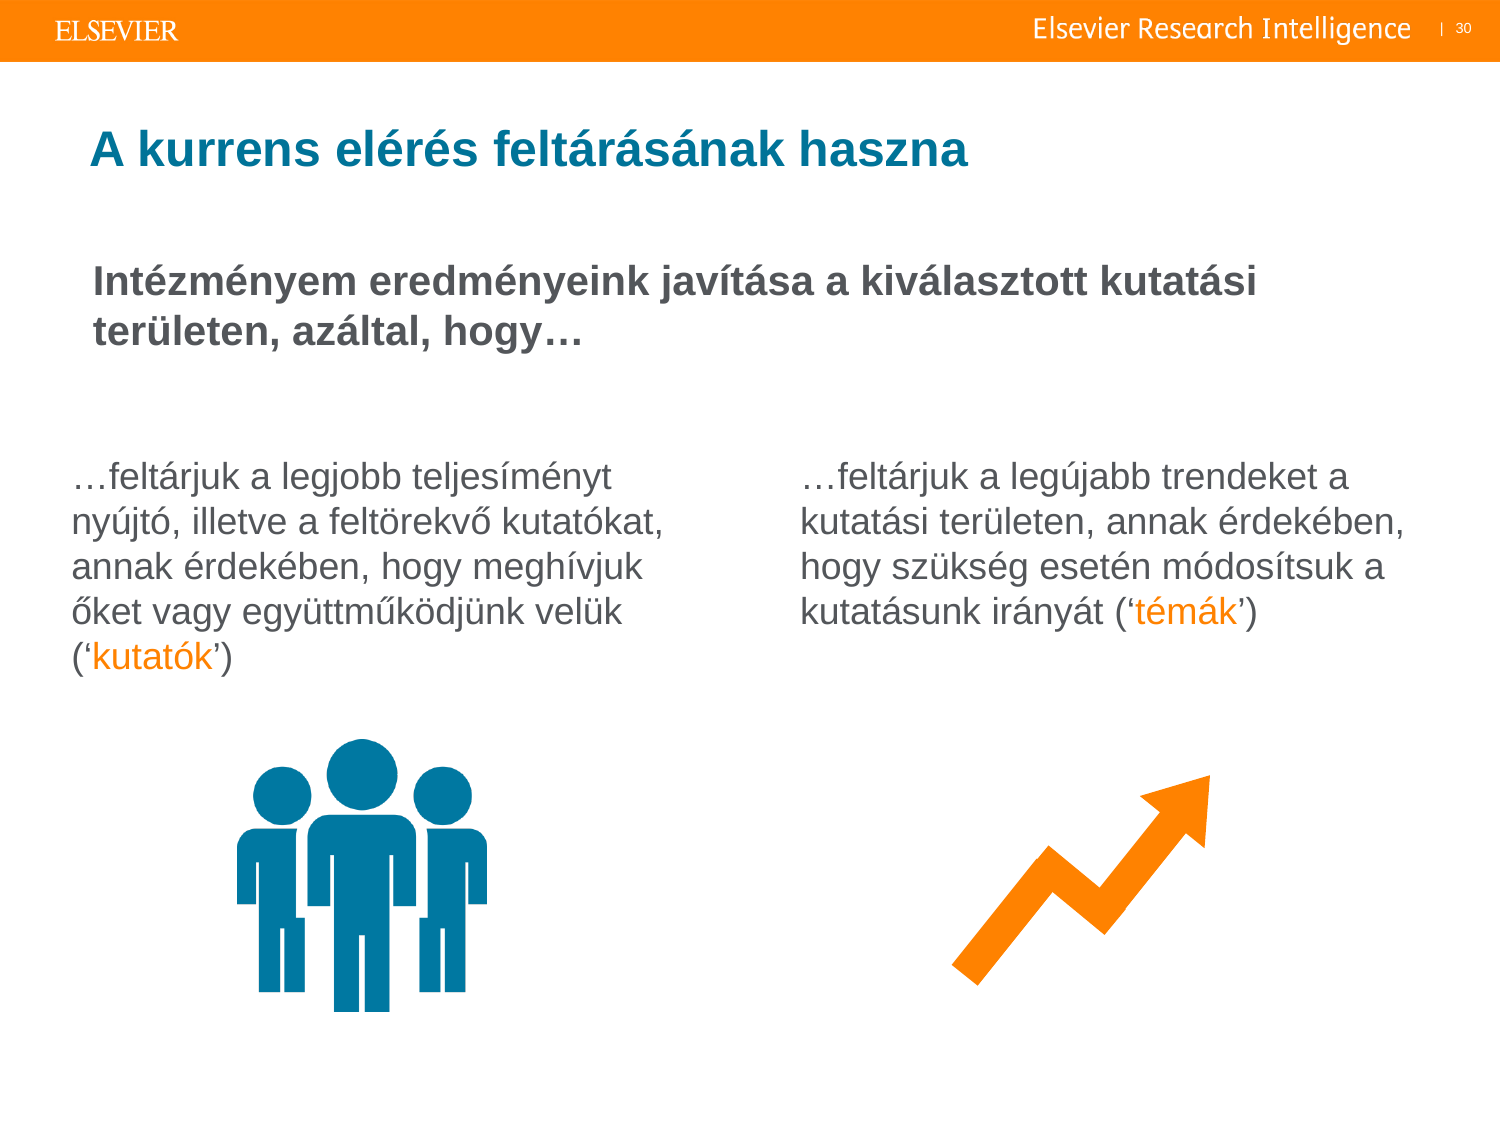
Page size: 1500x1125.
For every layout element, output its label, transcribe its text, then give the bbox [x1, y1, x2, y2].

picture [360, 936, 364, 1012]
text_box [1037, 858, 1116, 923]
list …feltárjuk a legújabb trendeket a kutatási területen, annak érdekében, hogy szükség esetén módosítsuk a kutatásunk irányát (‘témák’) [785, 752, 1447, 1050]
text_box [1136, 773, 1212, 852]
list …feltárjuk a legjobb teljesíményt nyújtó, illetve a feltörekvő kutatókat, annak érdekében, hogy meghívjuk őket vagy együttműködjünk velük (‘kutatók’) [56, 444, 715, 1050]
text_box Intézményem eredményeink javítása a kiválasztott kutatási területen, azáltal, hogy… [63, 245, 1447, 752]
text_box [964, 868, 1050, 976]
picture [237, 739, 487, 1012]
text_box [1107, 821, 1174, 905]
title A kurrens elérés feltárásának haszna [75, 115, 1427, 185]
picture [0, 0, 1500, 62]
